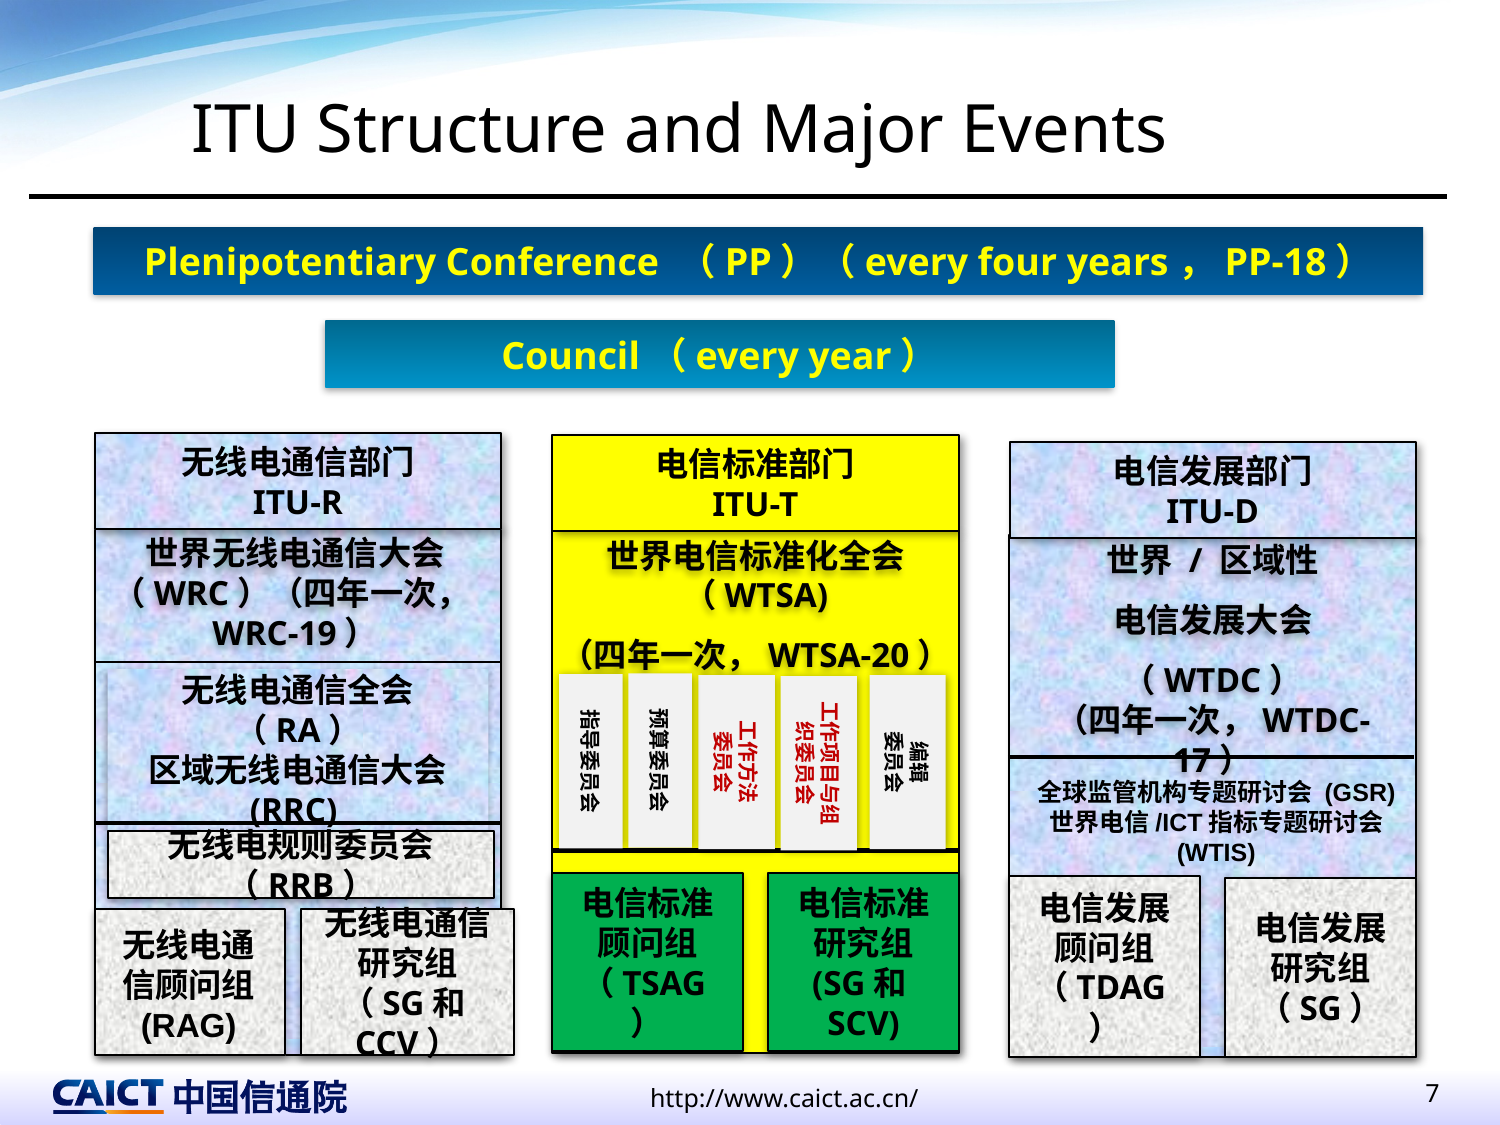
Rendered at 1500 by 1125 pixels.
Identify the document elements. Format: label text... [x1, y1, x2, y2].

picture [0, 0, 1500, 1071]
picture [53, 1079, 347, 1114]
text_box ITU Structure and Major Events [159, 78, 1423, 181]
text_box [88, 227, 1424, 1058]
